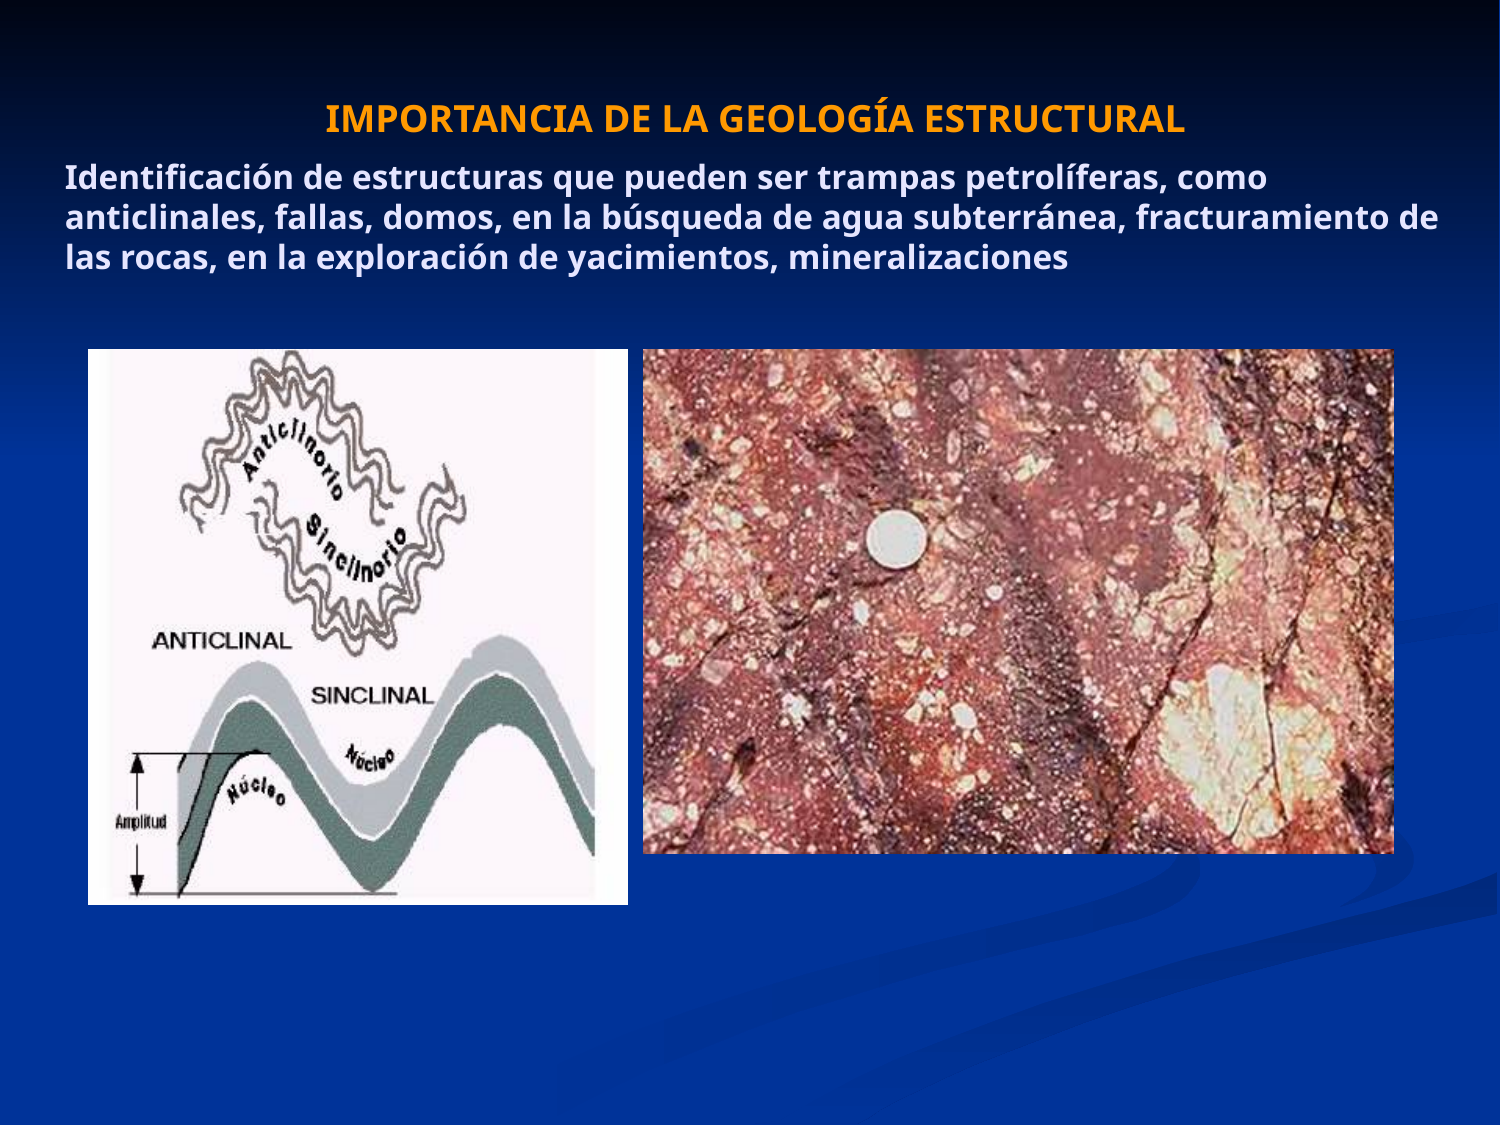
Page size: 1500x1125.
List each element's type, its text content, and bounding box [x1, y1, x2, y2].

picture [643, 349, 1394, 854]
text_box IMPORTANCIA DE LA GEOLOGÍA ESTRUCTURAL Identificación de estructuras que pueden ser trampas petrolíferas, como anticlinales, fallas, domos, en la búsqueda de agua subterránea, fracturamiento de las rocas, en la exploración de yacimientos, mineralizaciones [49, 87, 1463, 284]
picture [88, 349, 628, 905]
